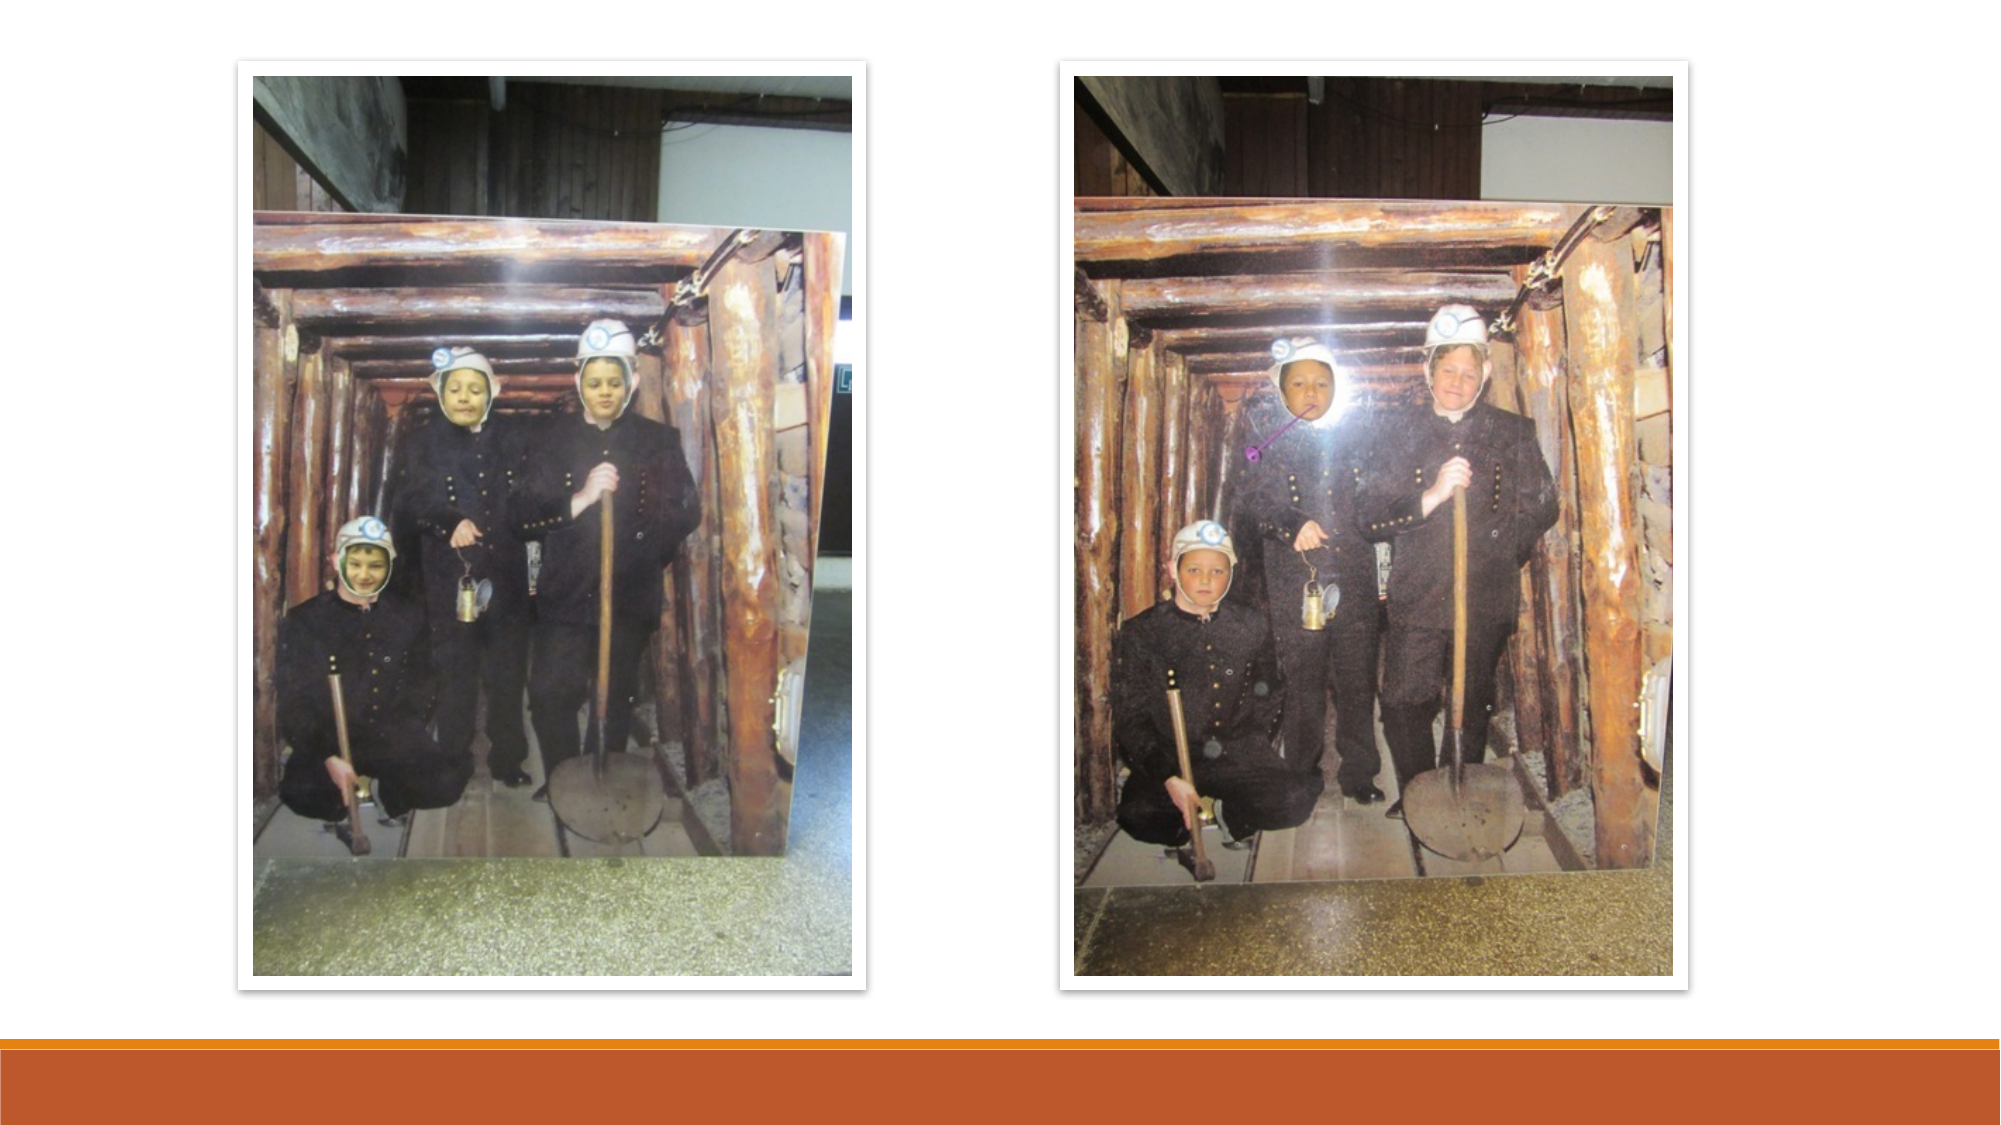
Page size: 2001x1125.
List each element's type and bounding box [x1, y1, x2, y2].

picture [252, 74, 853, 976]
picture [1073, 74, 1674, 976]
